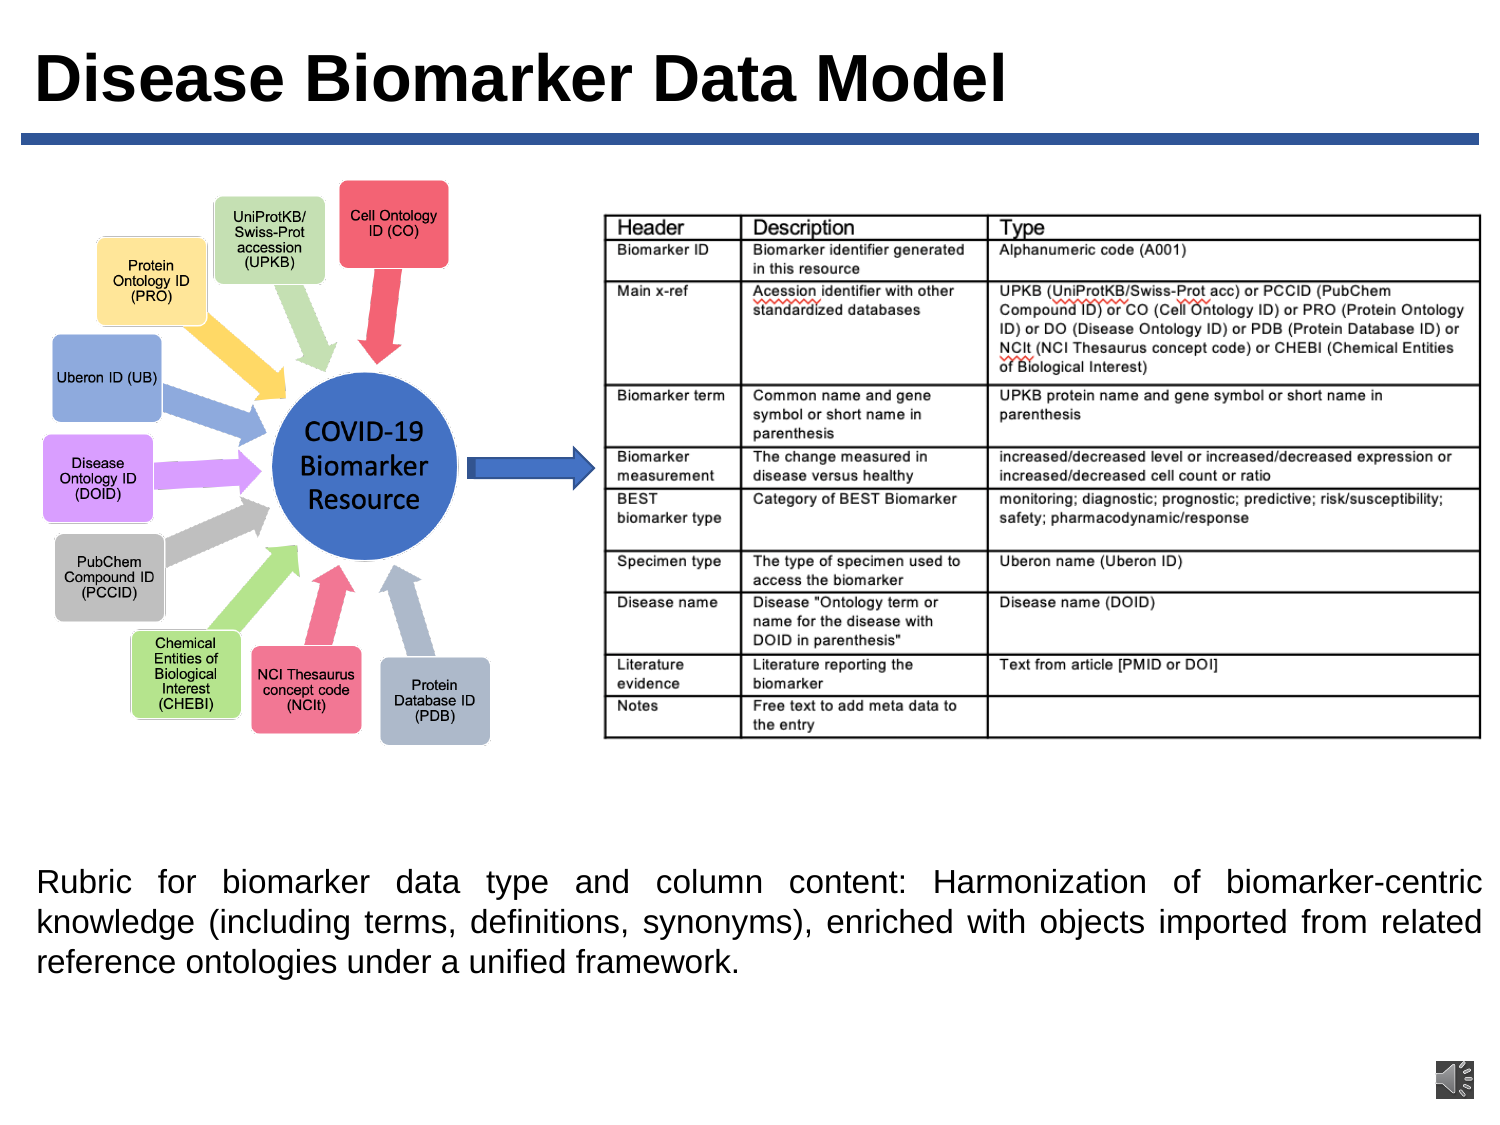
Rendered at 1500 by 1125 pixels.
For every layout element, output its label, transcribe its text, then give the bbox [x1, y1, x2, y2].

picture [593, 203, 1497, 754]
picture [1434, 1059, 1475, 1100]
text_box [503, 445, 593, 491]
text_box Disease Biomarker Data Model [19, 27, 1222, 123]
picture [11, 154, 503, 752]
text_box Rubric for biomarker data type and column content: Harmonization of biomarker-centric knowledge (including terms, definitions, synonyms), enriched with objects imported from related reference ontologies under a unified framework. [21, 852, 1500, 988]
